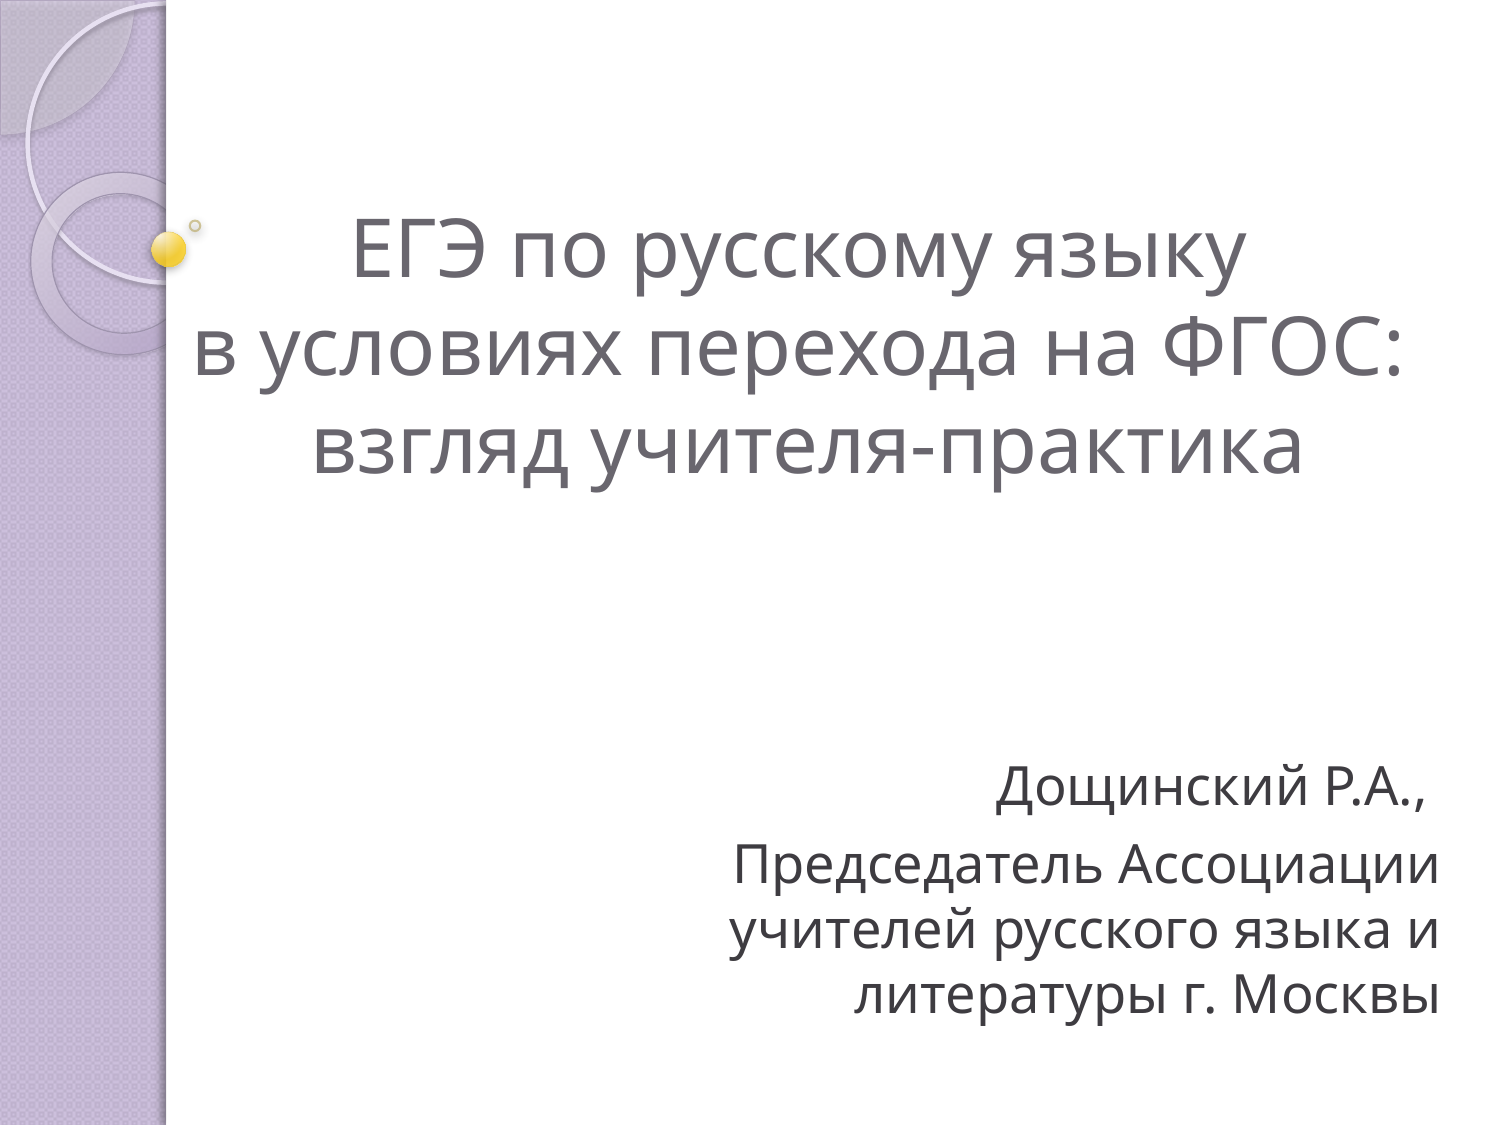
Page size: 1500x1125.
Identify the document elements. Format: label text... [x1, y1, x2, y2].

title ЕГЭ по русскому языку в условиях перехода на ФГОС: взгляд учителя-практика [159, 184, 1459, 497]
subtitle Дощинский Р.А., Председатель Ассоциации учителей русского языка и литературы г. Москвы [490, 751, 1458, 1039]
